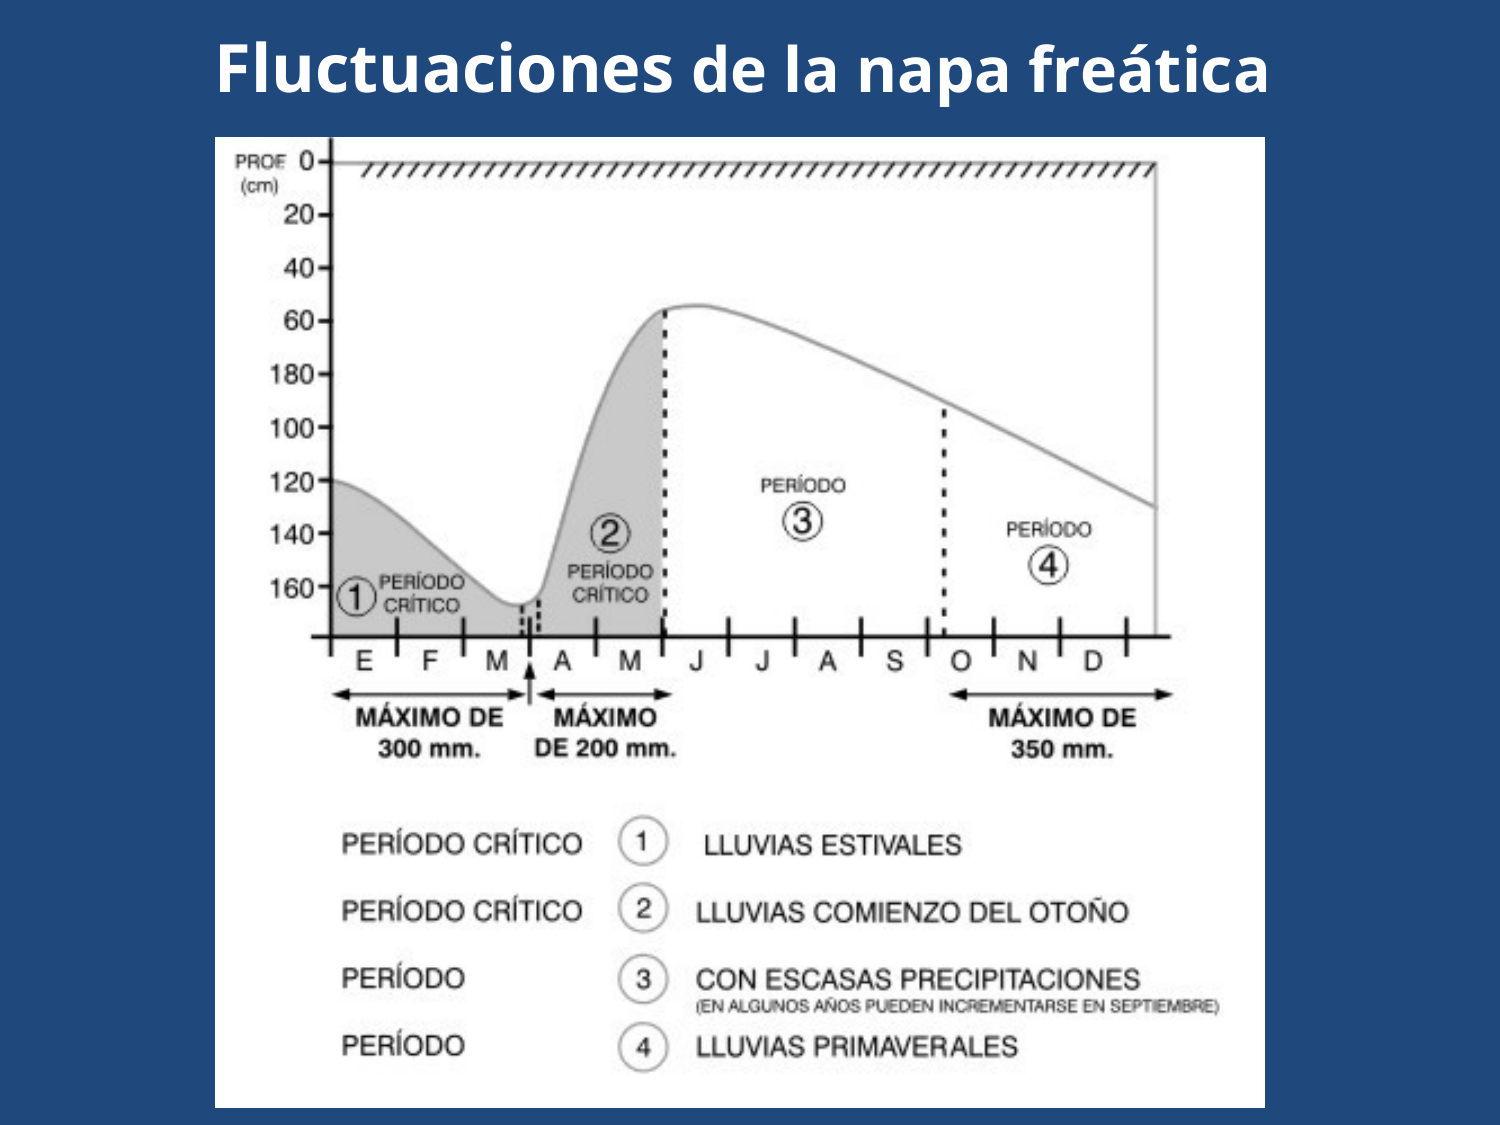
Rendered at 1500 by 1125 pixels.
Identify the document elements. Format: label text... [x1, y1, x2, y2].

text_box Fluctuaciones de la napa freática [199, 18, 1287, 114]
picture [215, 136, 1265, 1108]
